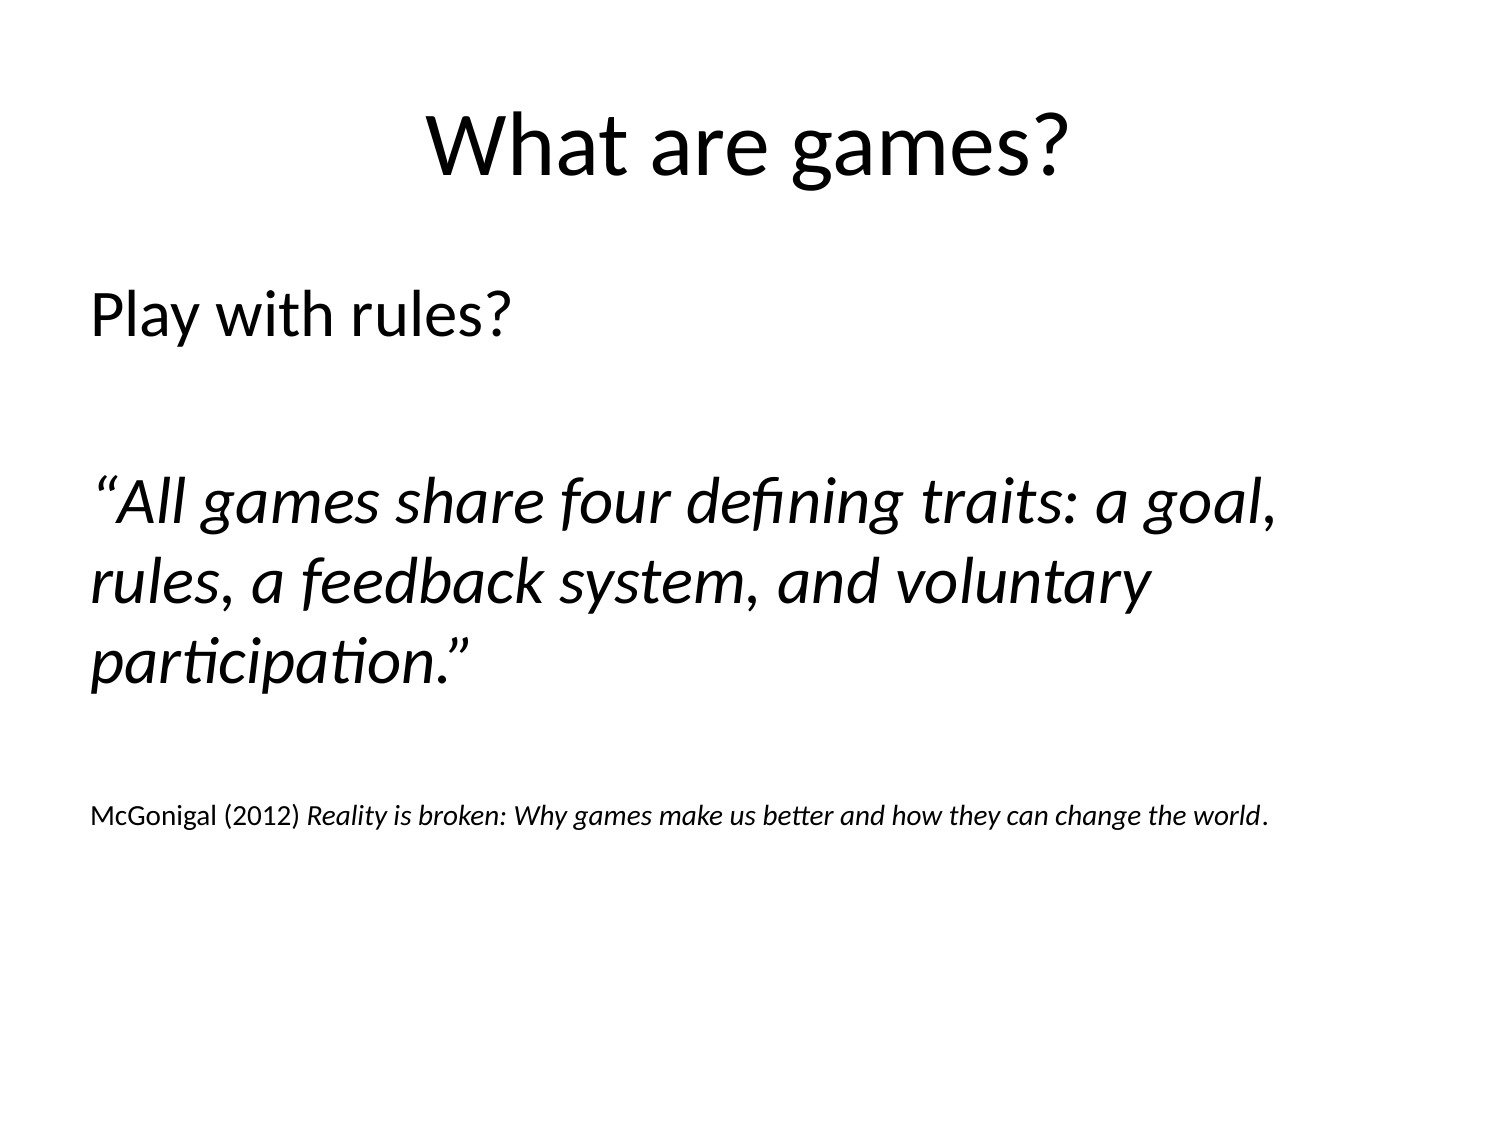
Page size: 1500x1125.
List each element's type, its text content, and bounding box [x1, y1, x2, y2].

title What are games? [75, 45, 1425, 233]
list Play with rules? “All games share four defining traits: a goal, rules, a feedback system, and voluntary participation.” McGonigal (2012) Reality is broken: Why games make us better and how they can change the world. [75, 262, 1425, 1005]
